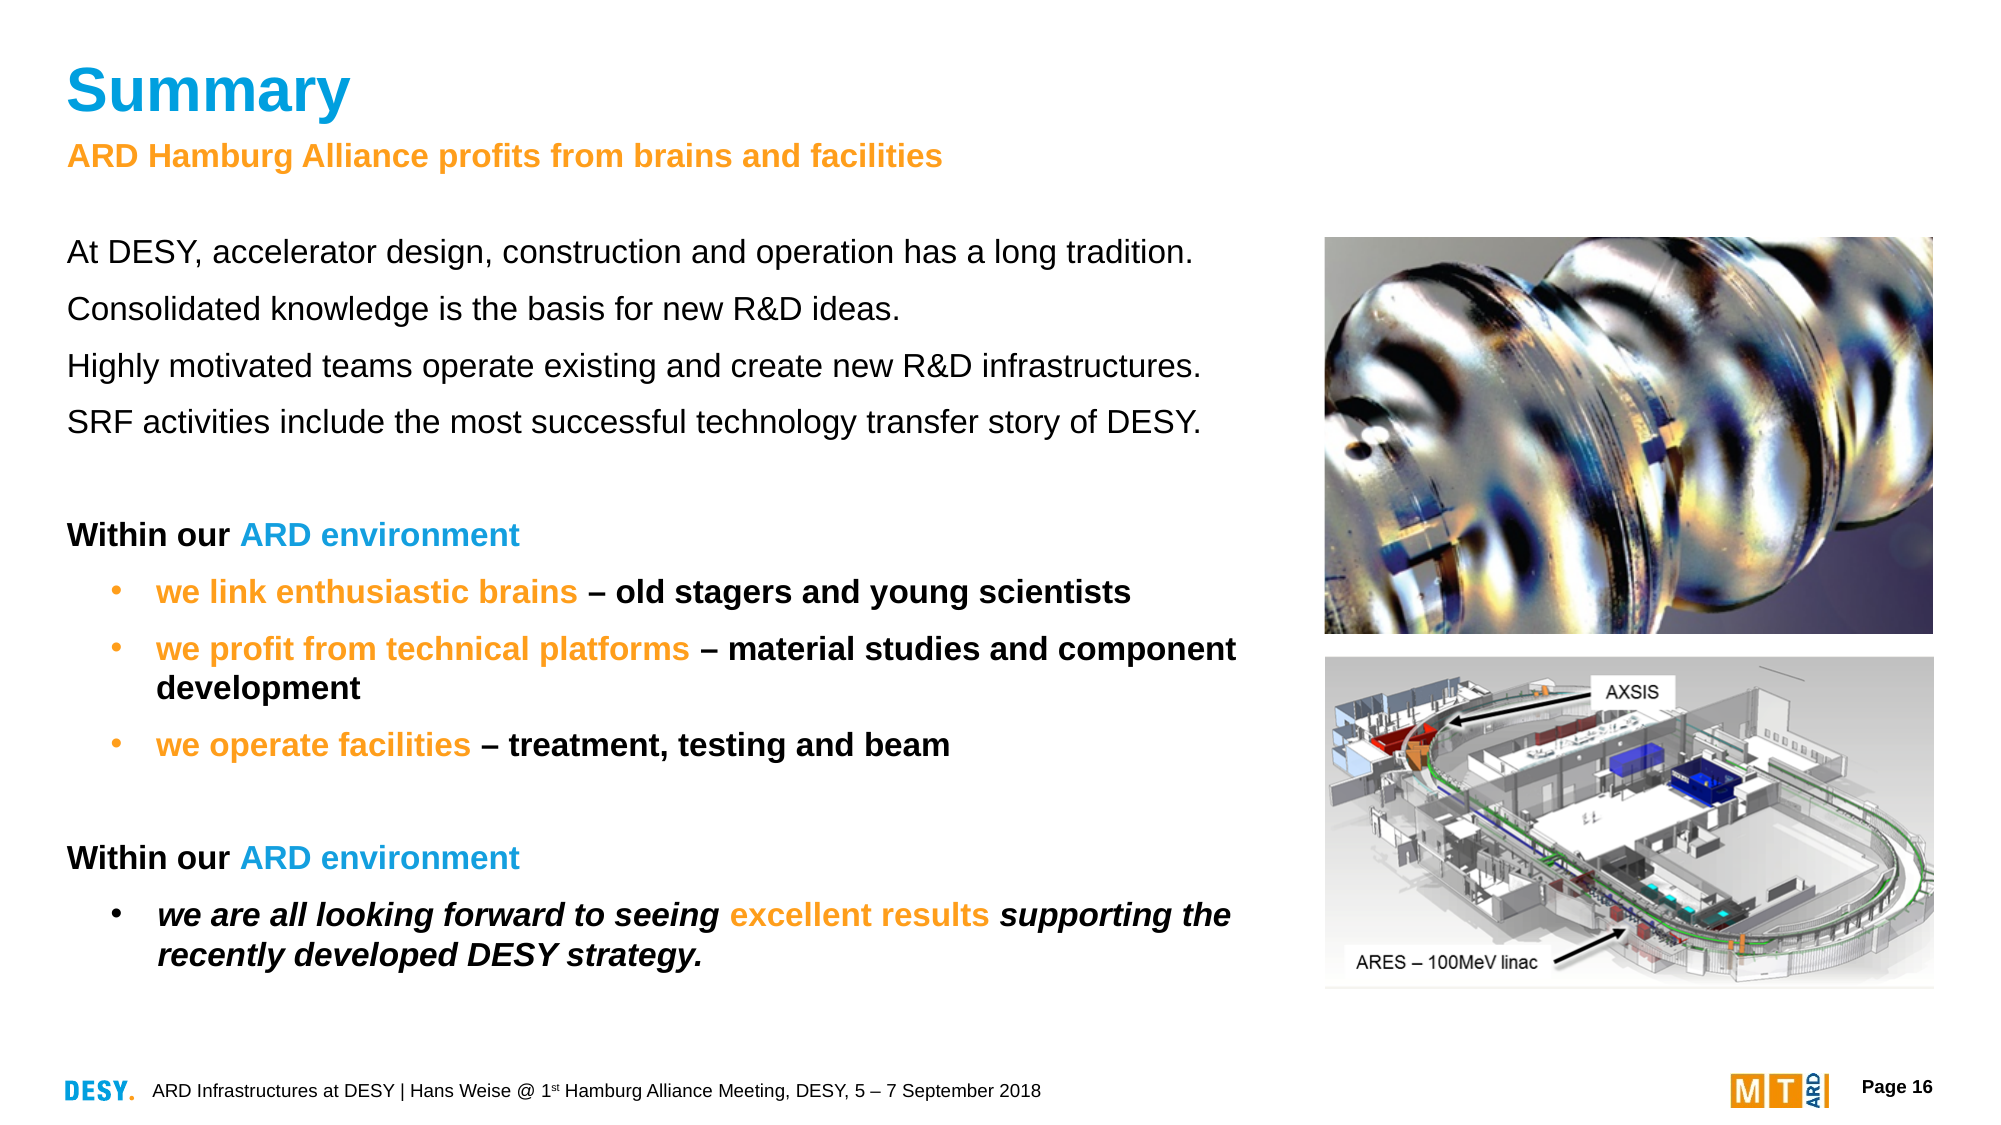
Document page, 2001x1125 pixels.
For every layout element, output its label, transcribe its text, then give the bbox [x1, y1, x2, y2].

footer ARD Infrastructures at DESY | Hans Weise @ 1st Hamburg Alliance Meeting, DESY, 5 – 7 September 2018 [152, 1078, 1697, 1111]
title Summary [66, 57, 1933, 132]
list ARD Hamburg Alliance profits from brains and facilities [66, 134, 1933, 197]
picture [1324, 237, 1934, 634]
picture [1324, 656, 1934, 989]
list At DESY, accelerator design, construction and operation has a long tradition. Consolidated knowledge is the basis for new R&D ideas. Highly motivated teams operate existing and create new R&D infrastructures. SRF activities include the most successful technology transfer story of DESY. Within our ARD environment we link enthusiastic brains – old stagers and young scientists we profit from technical platforms – material studies and component development we operate facilities – treatment, testing and beam Within our ARD environment we are all looking forward to seeing excellent results supporting the recently developed DESY strategy. [66, 230, 1302, 823]
picture [1730, 1073, 1829, 1108]
